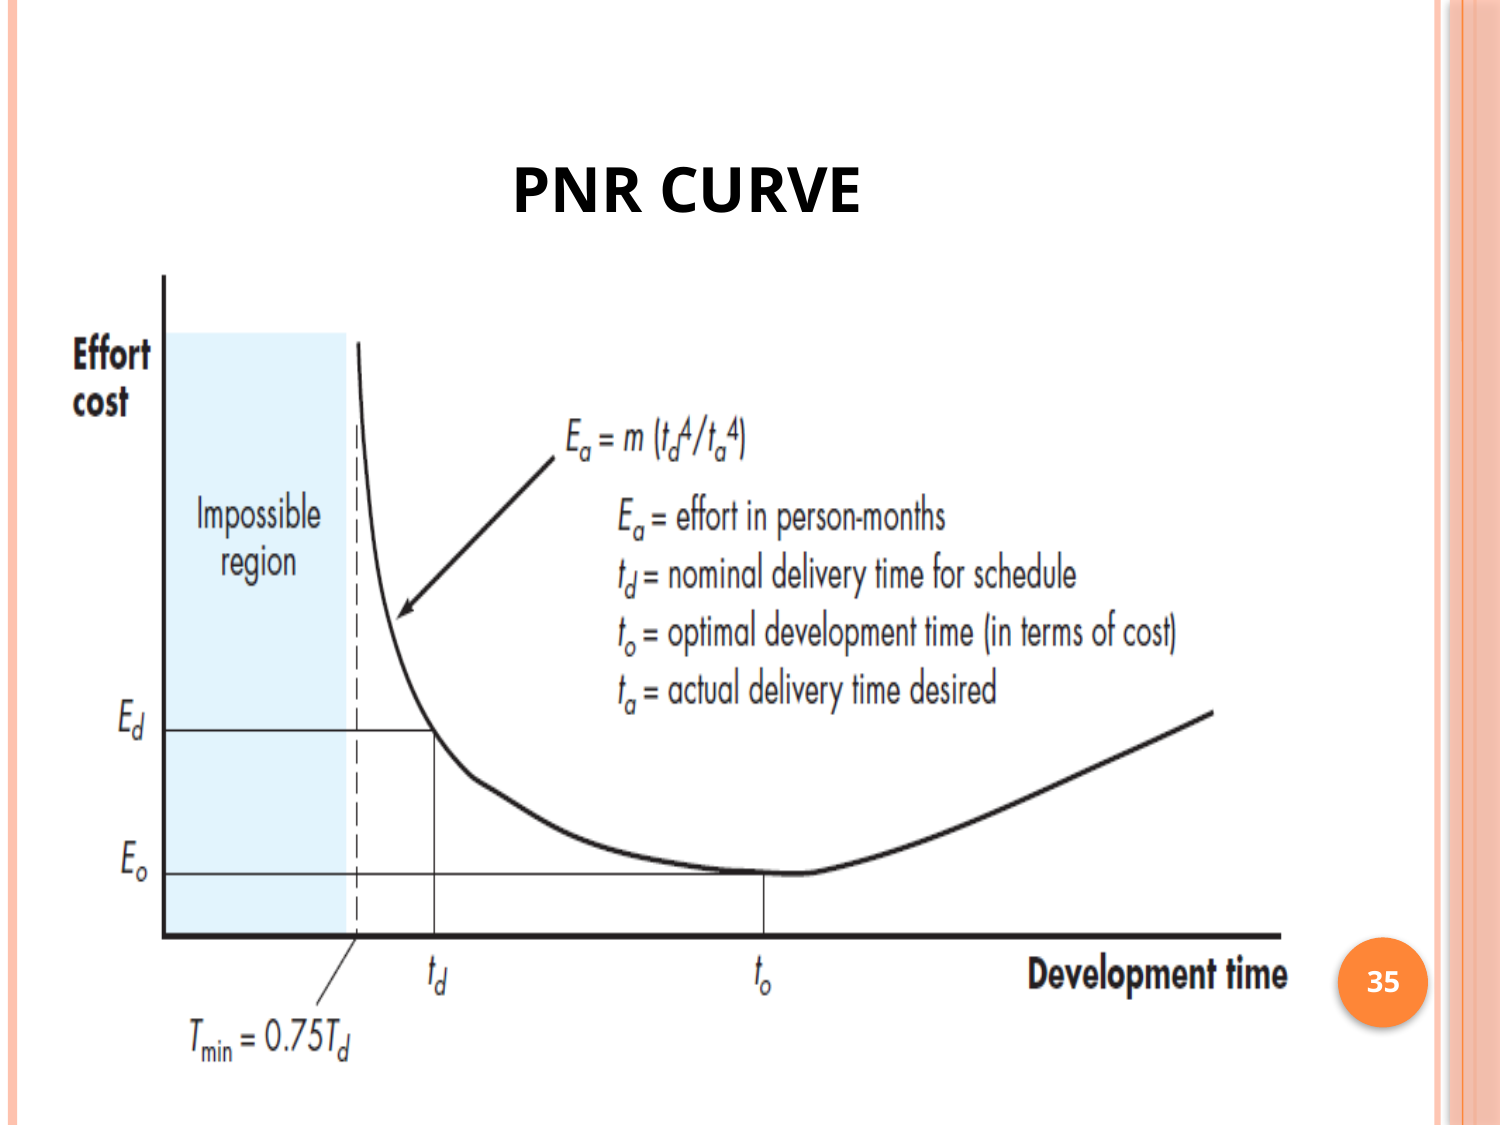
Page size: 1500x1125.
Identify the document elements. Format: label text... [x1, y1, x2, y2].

picture [61, 236, 1326, 1076]
slide_number 35 [1333, 940, 1434, 1027]
title PNR curve [75, 45, 1300, 233]
